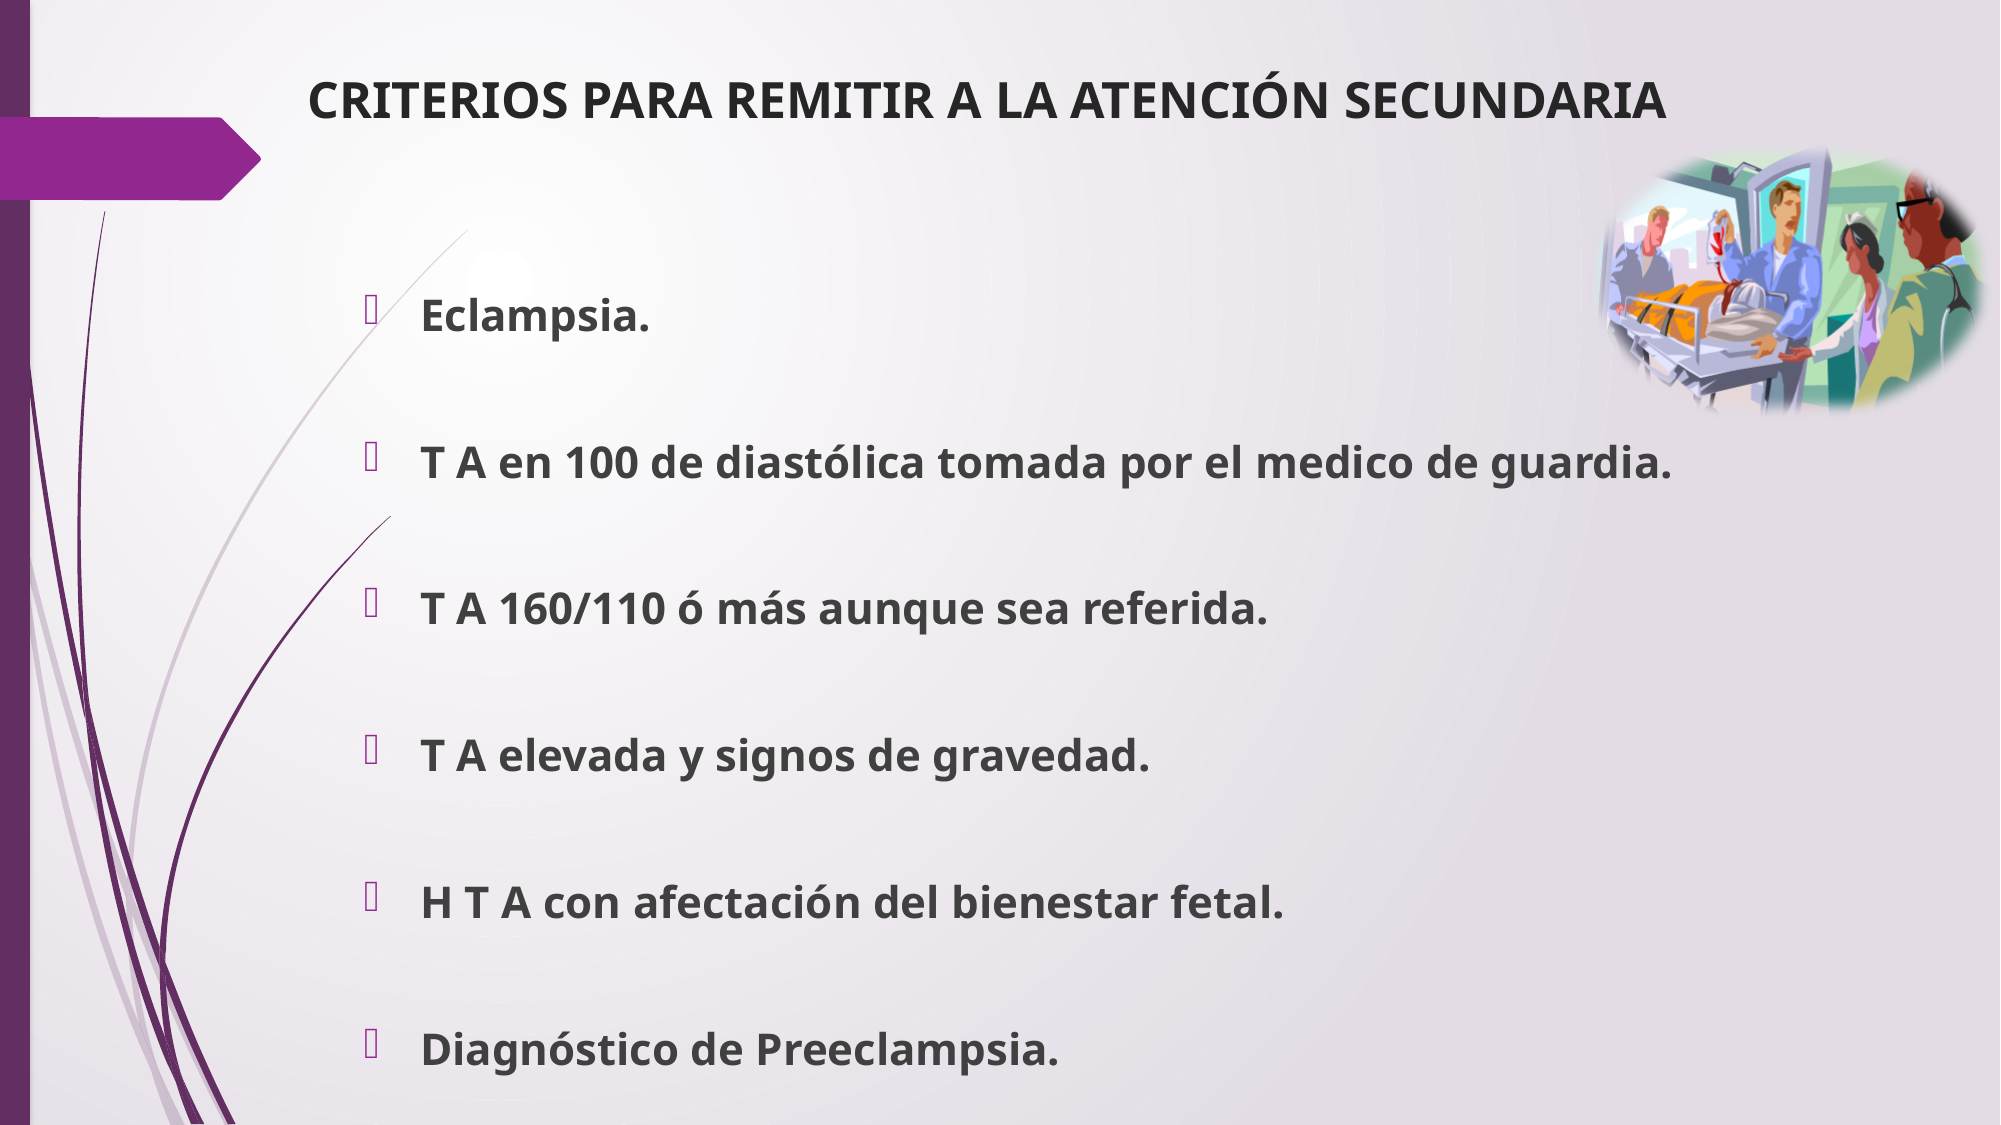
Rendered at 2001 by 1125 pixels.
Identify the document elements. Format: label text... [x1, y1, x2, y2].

picture [1583, 129, 2000, 432]
title CRITERIOS PARA REMITIR A LA ATENCIÓN SECUNDARIA [292, 61, 1755, 168]
list Eclampsia. T A en 100 de diastólica tomada por el medico de guardia. T A 160/110 ó más aunque sea referida. T A elevada y signos de gravedad. H T A con afectación del bienestar fetal. Diagnóstico de Preeclampsia. [348, 280, 1812, 1098]
